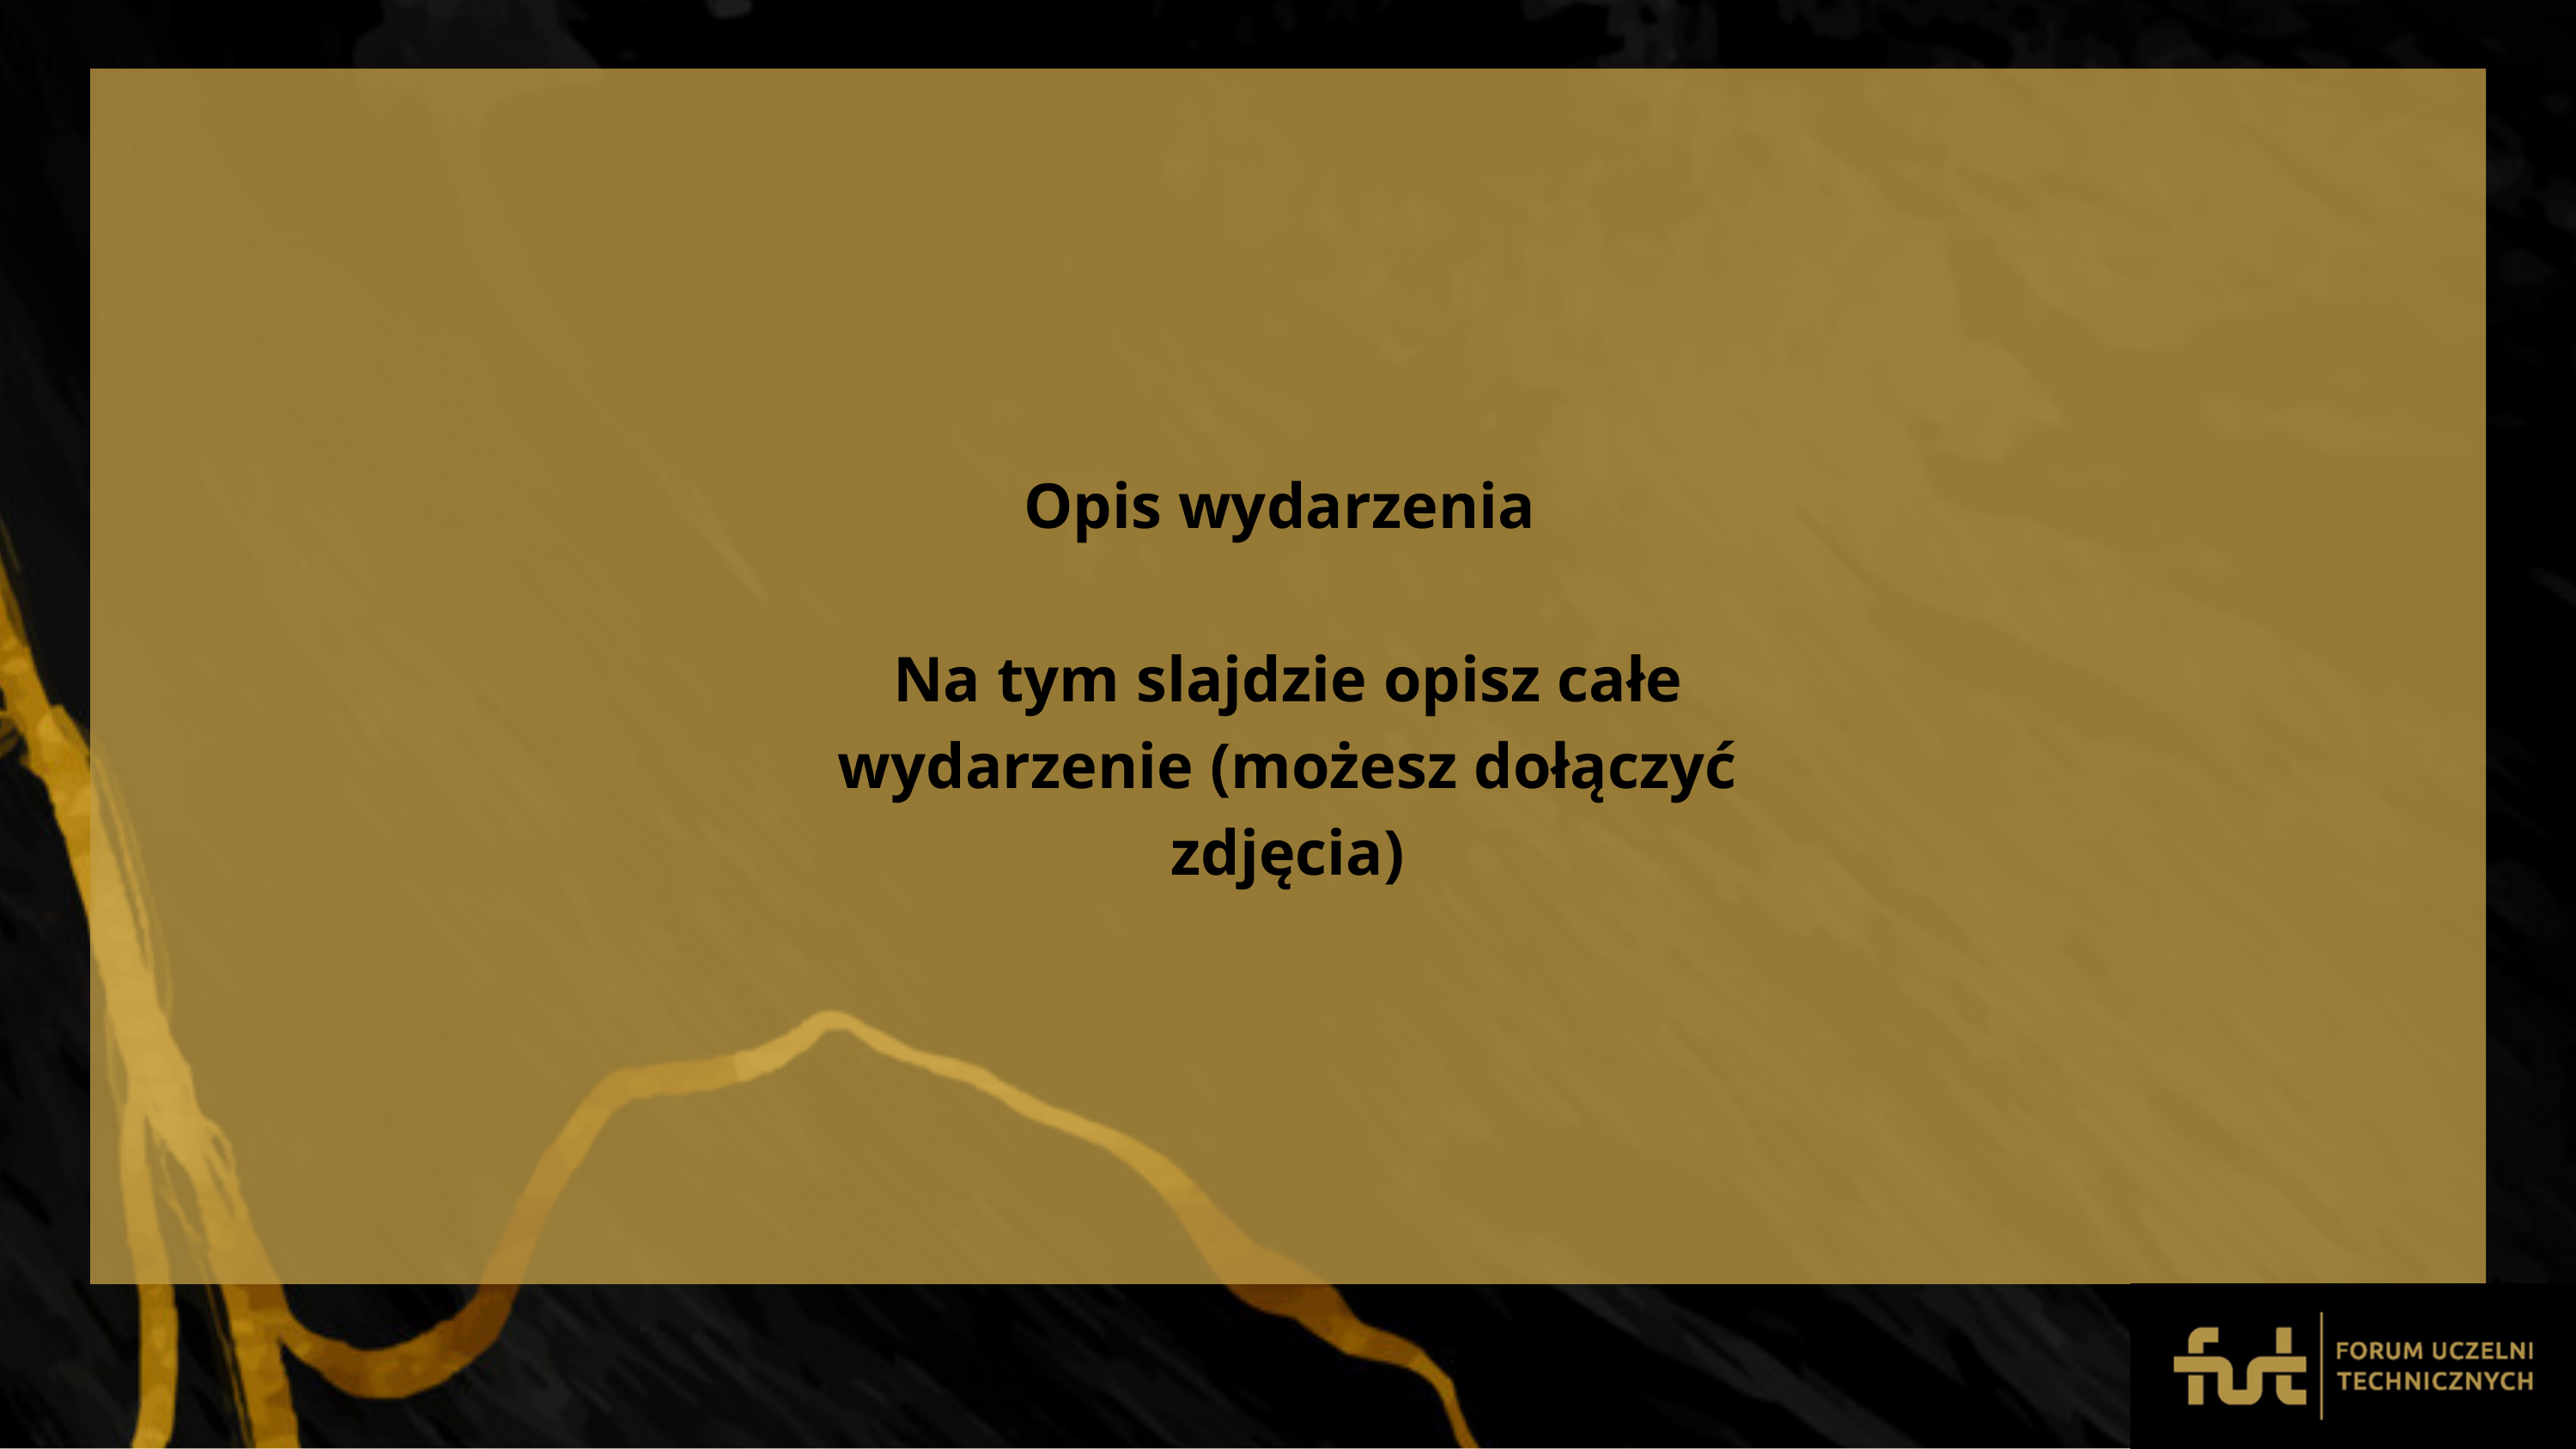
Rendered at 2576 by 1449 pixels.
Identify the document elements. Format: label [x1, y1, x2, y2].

text_box [0, 0, 2576, 1449]
text_box [2129, 1283, 2576, 1449]
text_box [89, 68, 2487, 1285]
